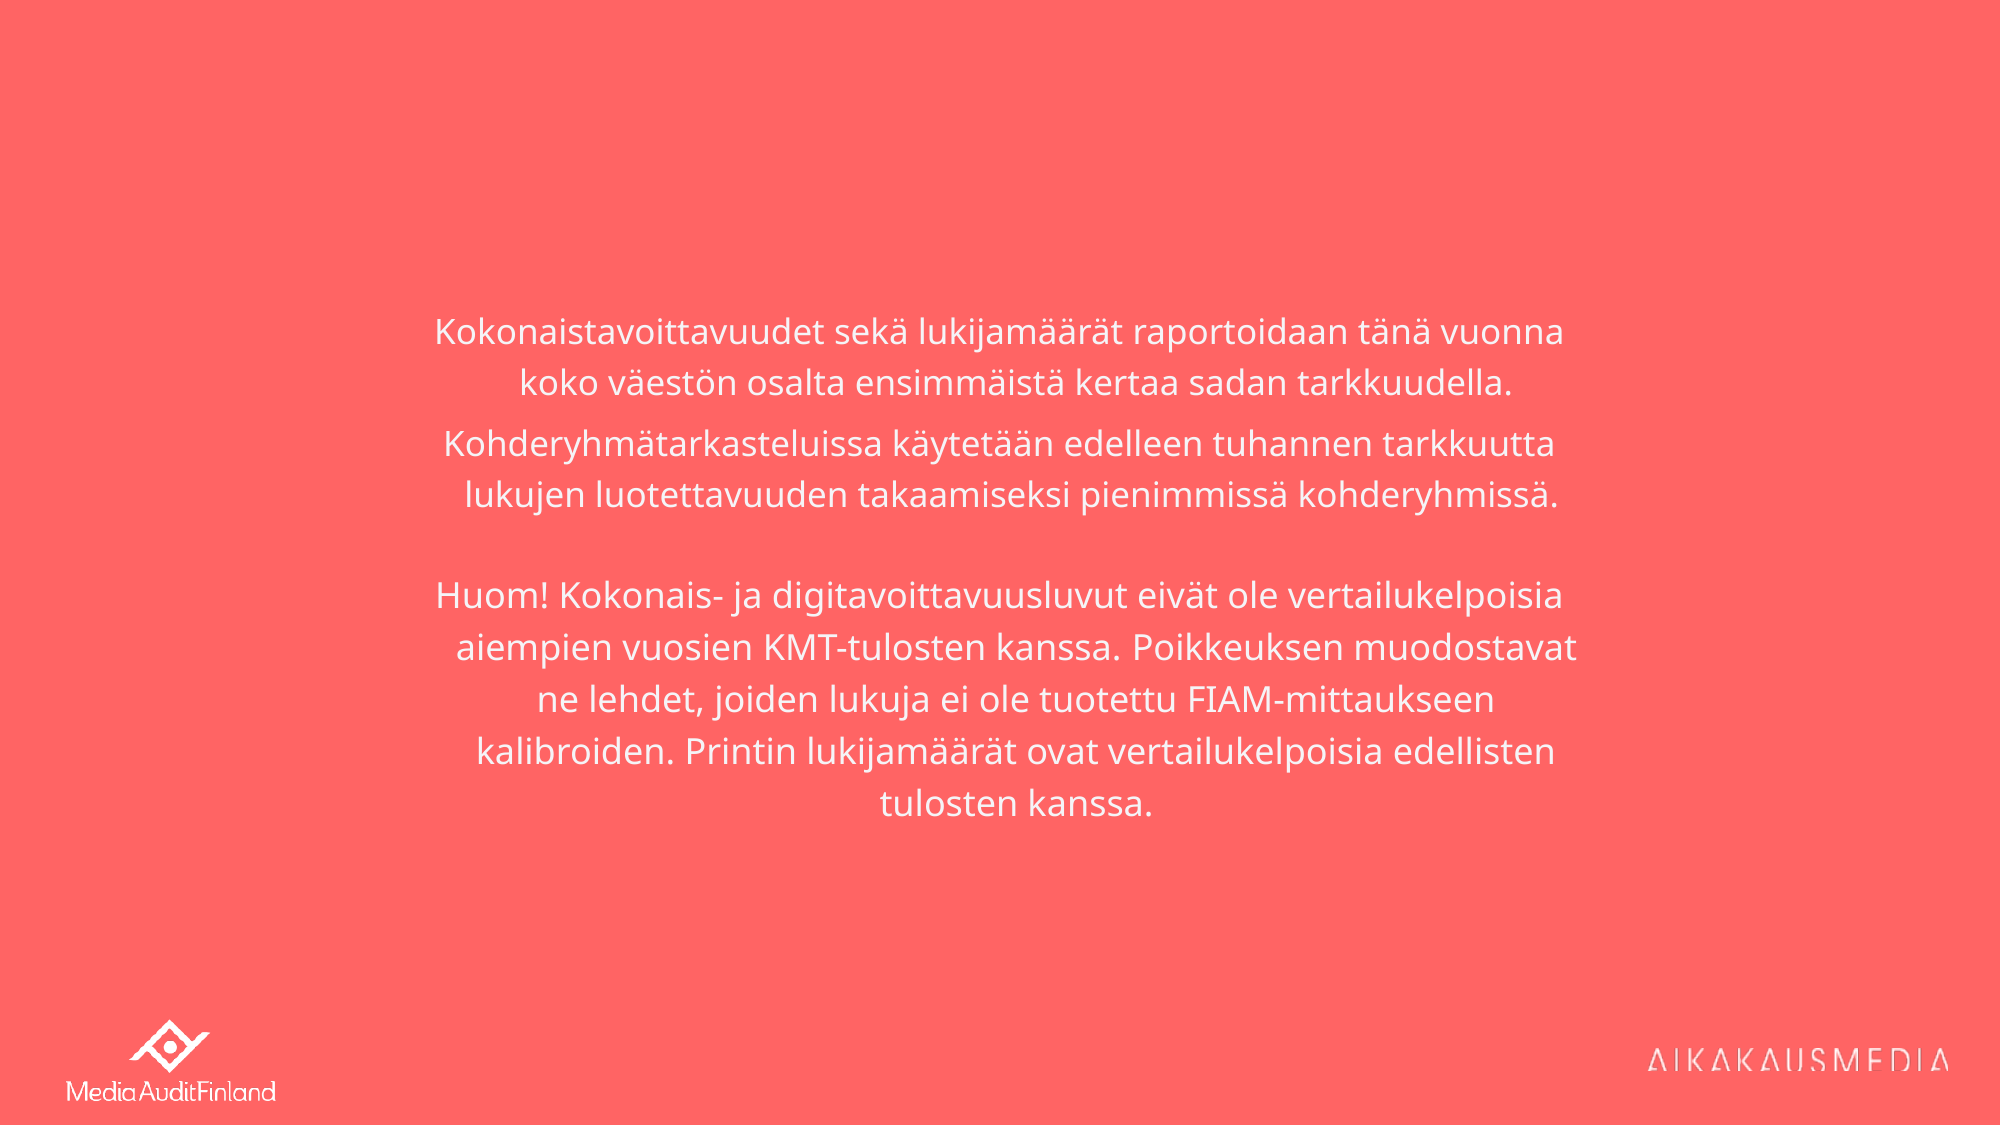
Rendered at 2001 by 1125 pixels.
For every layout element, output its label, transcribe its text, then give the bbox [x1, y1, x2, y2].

list Kokonaistavoittavuudet sekä lukijamäärät raportoidaan tänä vuonna koko väestön osalta ensimmäistä kertaa sadan tarkkuudella. Kohderyhmätarkasteluissa käytetään edelleen tuhannen tarkkuutta lukujen luotettavuuden takaamiseksi pienimmissä kohderyhmissä. Huom! Kokonais- ja digitavoittavuusluvut eivät ole vertailukelpoisia aiempien vuosien KMT-tulosten kanssa. Poikkeuksen muodostavat ne lehdet, joiden lukuja ei ole tuotettu FIAM-mittaukseen kalibroiden. Printin lukijamäärät ovat vertailukelpoisia edellisten tulosten kanssa. [401, 257, 1598, 868]
picture [43, 999, 298, 1123]
